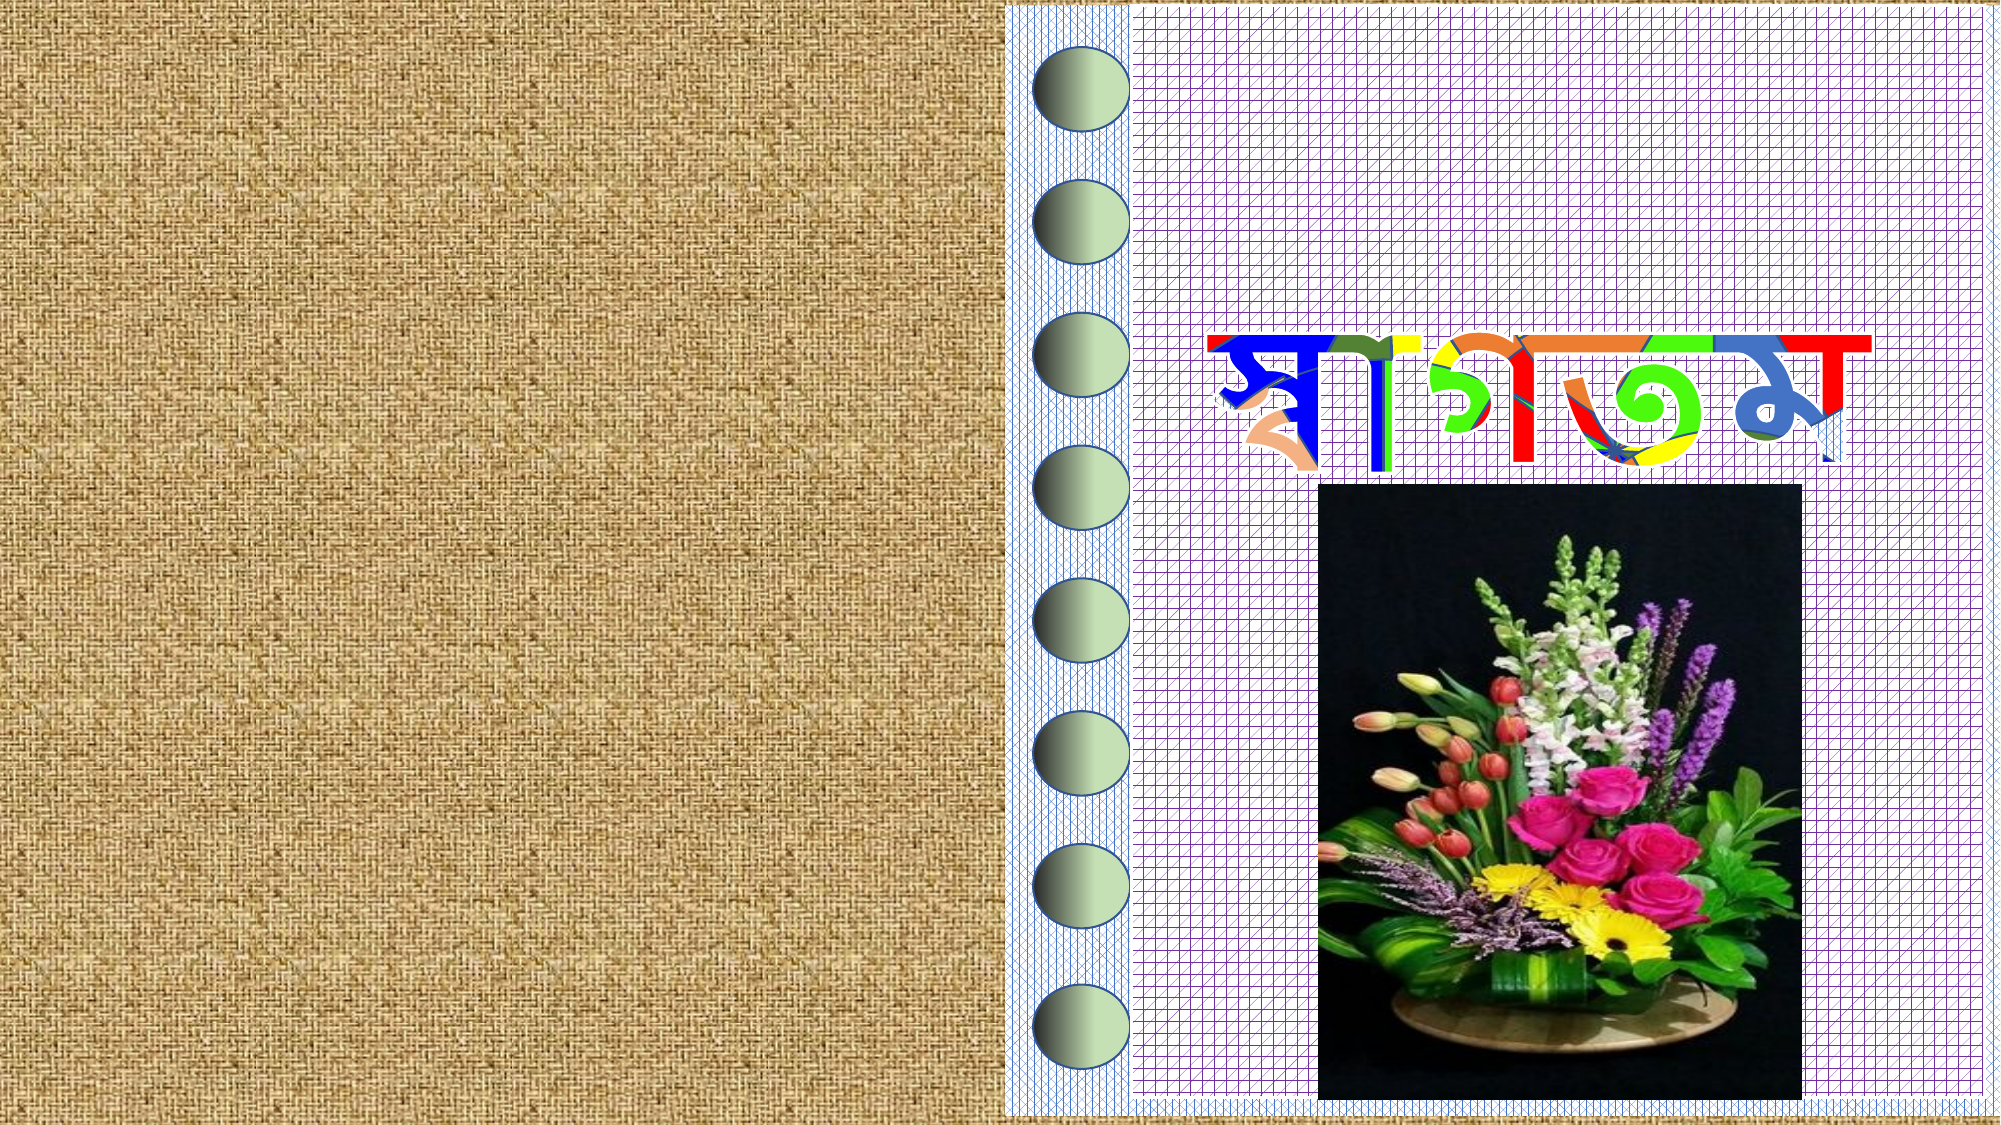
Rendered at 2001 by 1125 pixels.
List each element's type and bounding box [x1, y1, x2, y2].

text_box [1488, 18, 1941, 447]
text_box [1465, 322, 1488, 342]
text_box [1533, 432, 1924, 818]
text_box [1005, 5, 2000, 1116]
text_box [1171, 342, 1596, 801]
picture [0, 0, 2001, 1125]
text_box [1167, 14, 1607, 471]
